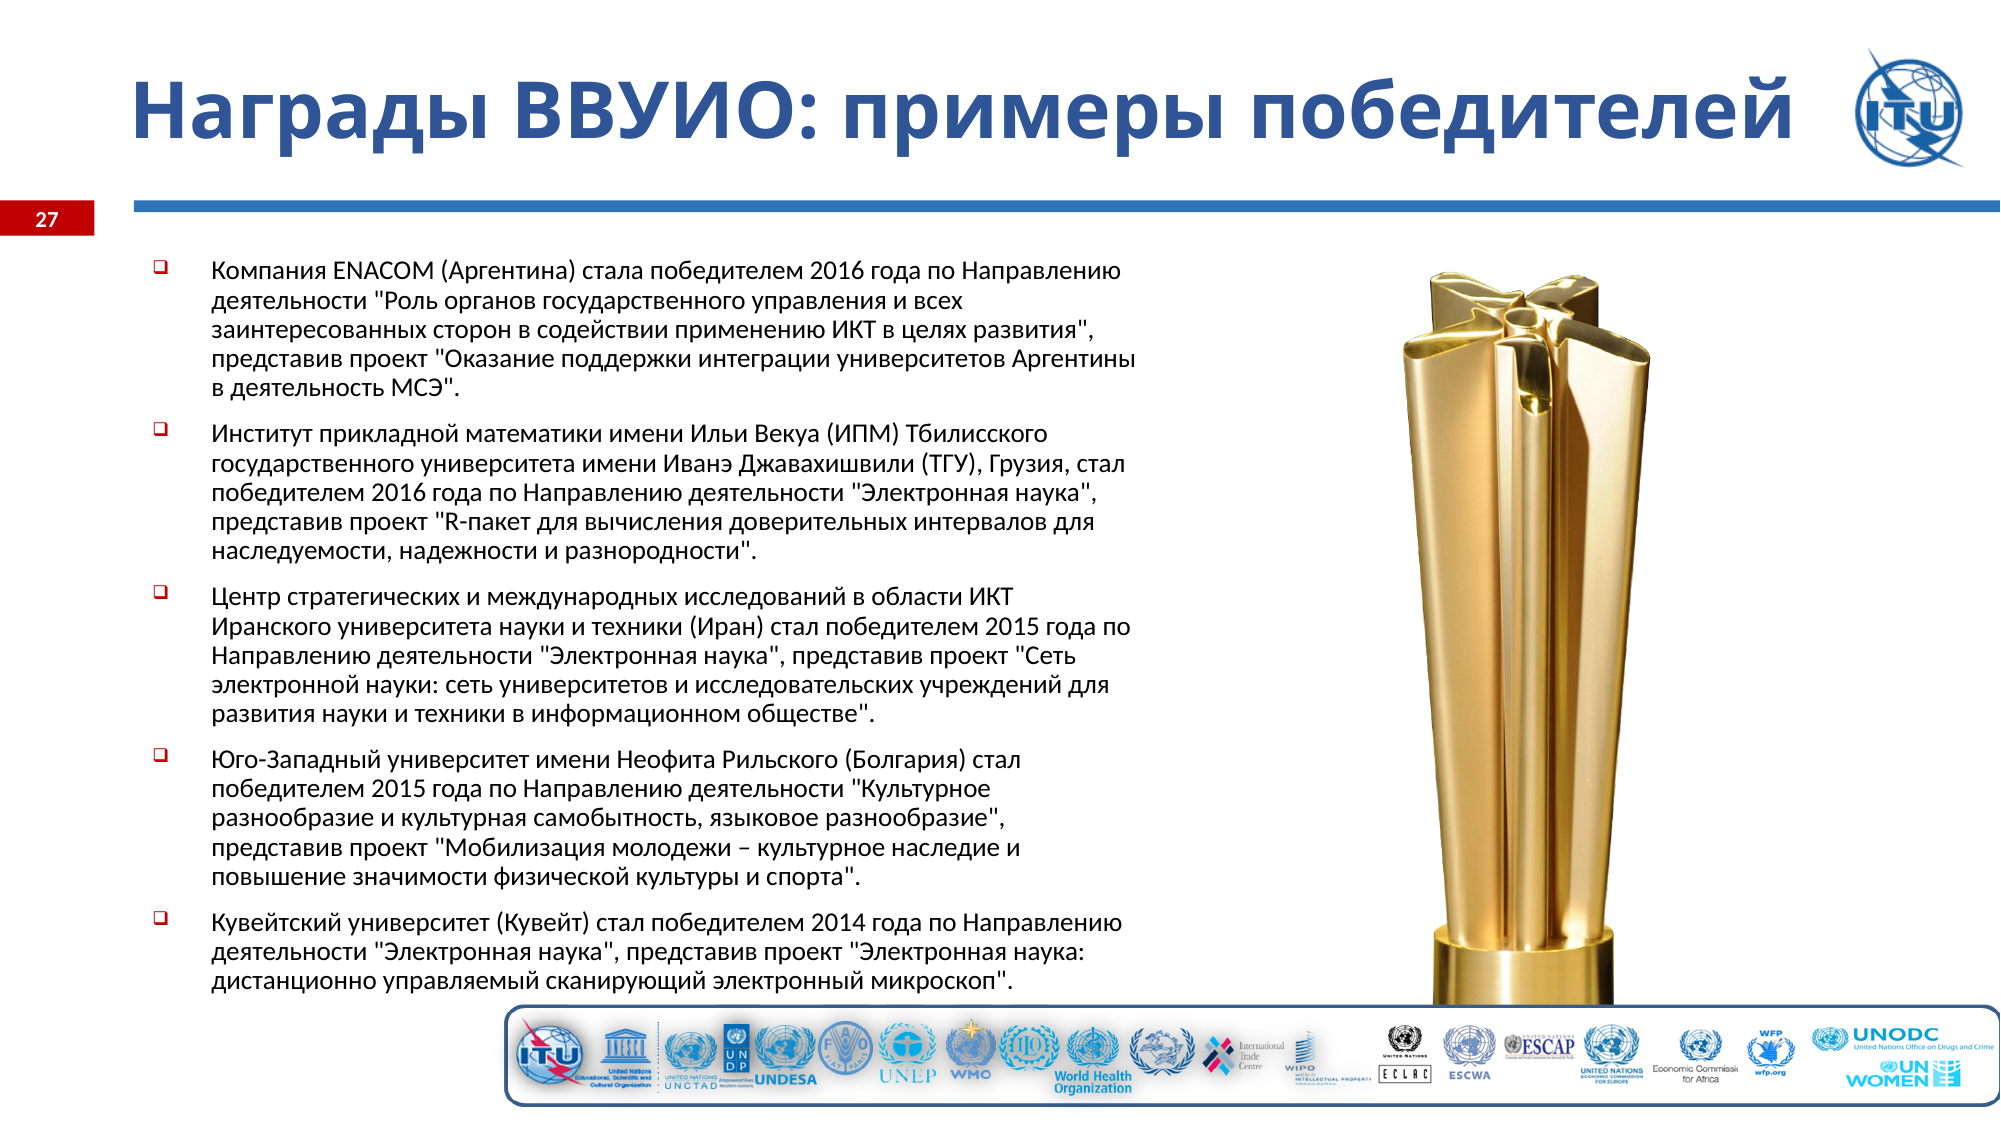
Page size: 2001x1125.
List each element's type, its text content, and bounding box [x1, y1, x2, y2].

title Награды ВВУИО: примеры победителей [114, 29, 1840, 197]
list Компания ENACOM (Аргентина) стала победителем 2016 года по Направлению деятельности "Роль органов государственного управления и всех заинтересованных сторон в содействии применению ИКТ в целях развития", представив проект "Оказание поддержки интеграции университетов Аргентины в деятельность МСЭ". Институт прикладной математики имени Ильи Векуа (ИПМ) Тбилисского государственного университета имени Иванэ Джавахишвили (ТГУ), Грузия, стал победителем 2016 года по Направлению деятельности "Электронная наука", представив проект "R-пакет для вычисления доверительных интервалов для наследуемости, надежности и разнородности". Центр стратегических и международных исследований в области ИКТ Иранского университета науки и техники (Иран) стал победителем 2015 года по Направлению деятельности "Электронная наука", представив проект "Сеть электронной науки: сеть университетов и исследовательских учреждений для развития науки и техники в информационном обществе". Юго-Западный университет имени Неофита Рильского (Болгария) стал победителем 2015 года по Направлению деятельности "Культурное разнообразие и культурная самобытность, языковое разнообразие", представив проект "Мобилизация молодежи – культурное наследие и повышение значимости физической культуры и спорта". Кувейтский университет (Кувейт) стал победителем 2014 года по Направлению деятельности "Электронная наука", представив проект "Электронная наука: дистанционно управляемый сканирующий электронный микроскоп". [137, 249, 1153, 1040]
picture [483, 223, 2000, 1125]
picture [1849, 42, 1972, 181]
